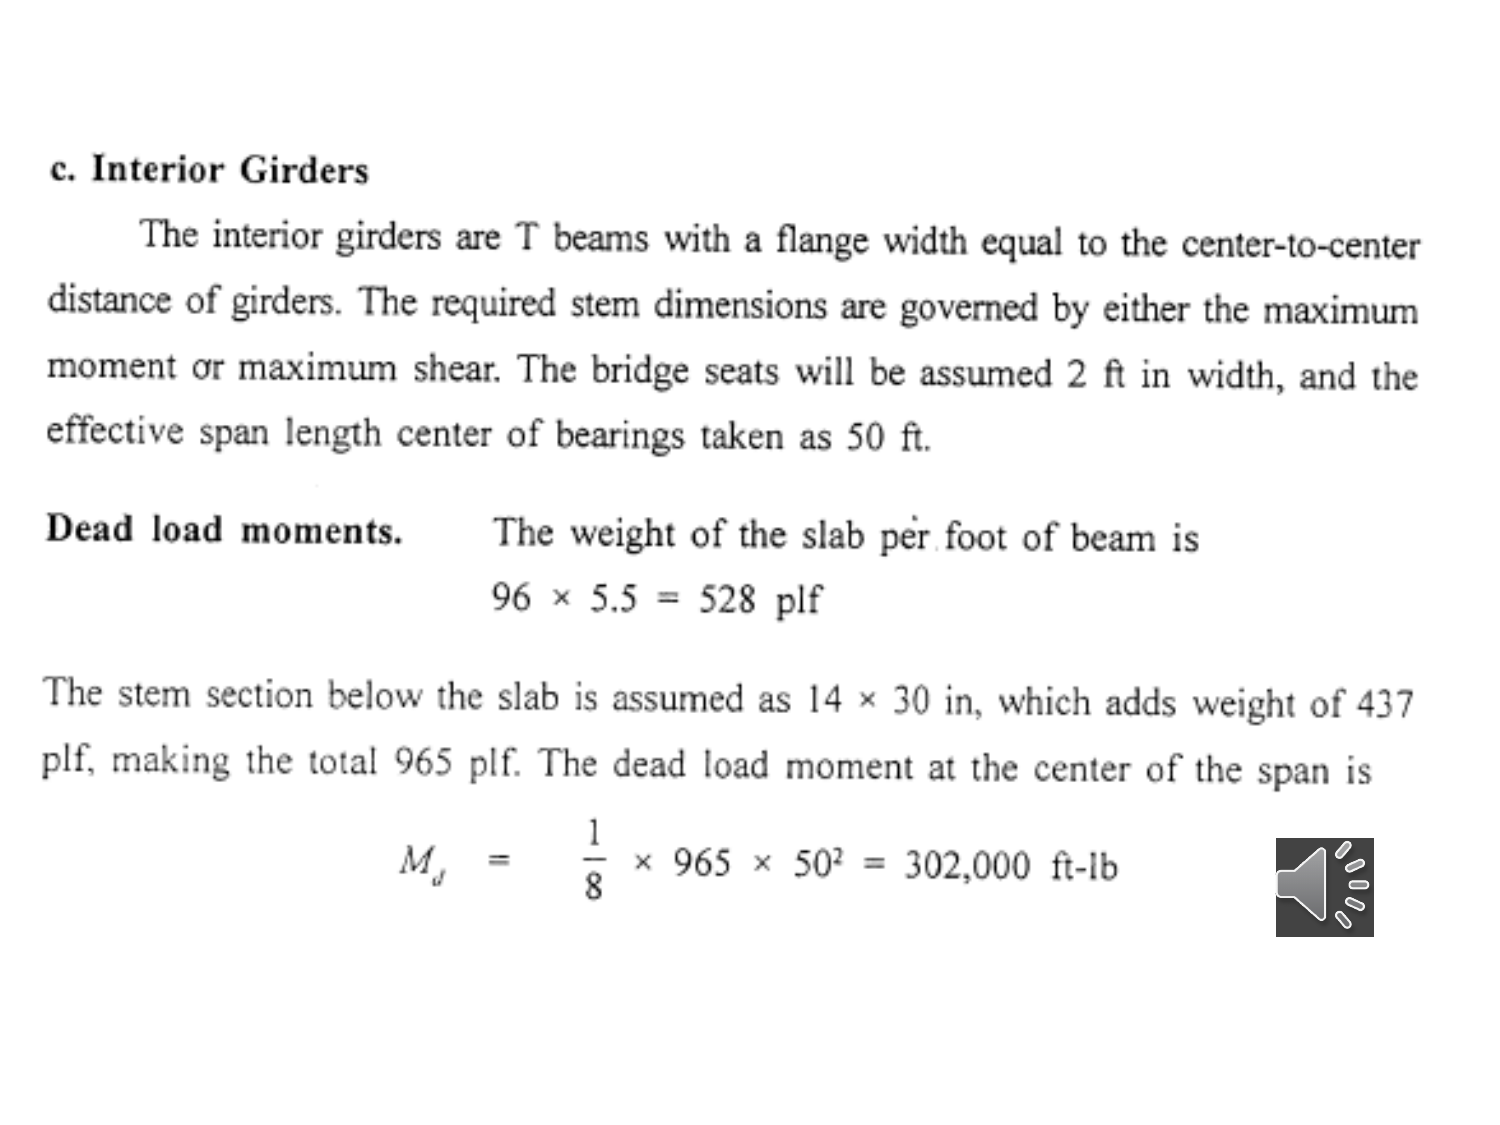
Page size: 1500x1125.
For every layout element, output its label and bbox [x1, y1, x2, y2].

list [0, 135, 1500, 915]
picture [1274, 837, 1376, 938]
